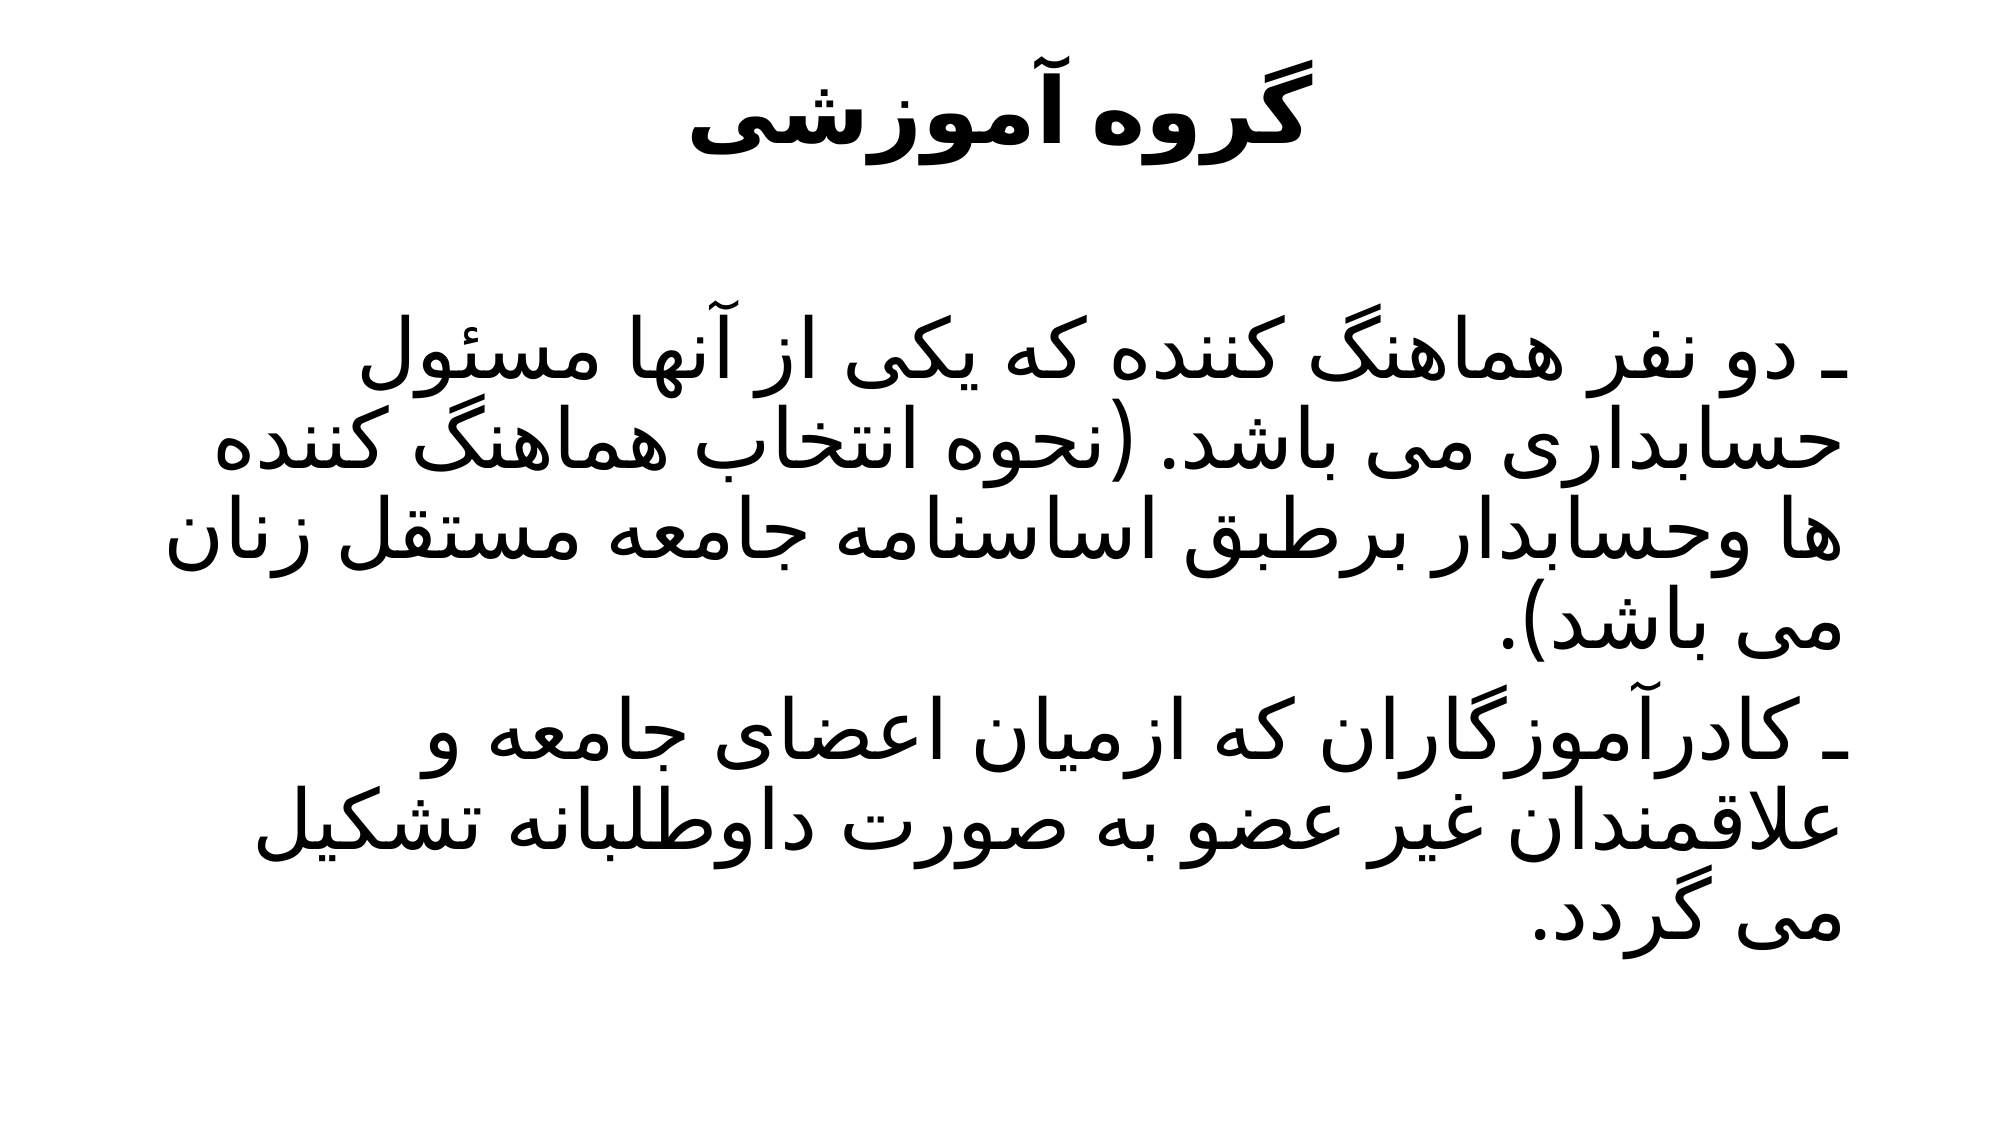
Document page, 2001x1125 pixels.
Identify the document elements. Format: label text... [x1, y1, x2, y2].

title گروه آموزشی [137, 59, 1863, 278]
list ـ دو نفر هماهنگ کننده که یکی از آنها مسئول حسابداری می باشد. (نحوه انتخاب هماهنگ کننده ها وحسابدار برطبق اساسنامه جامعه مستقل زنان می باشد). ـ کادرآموزگاران که ازمیان اعضای جامعه و علاقمندان غیر عضو به صورت داوطلبانه تشکیل می گردد. [137, 299, 1863, 1014]
